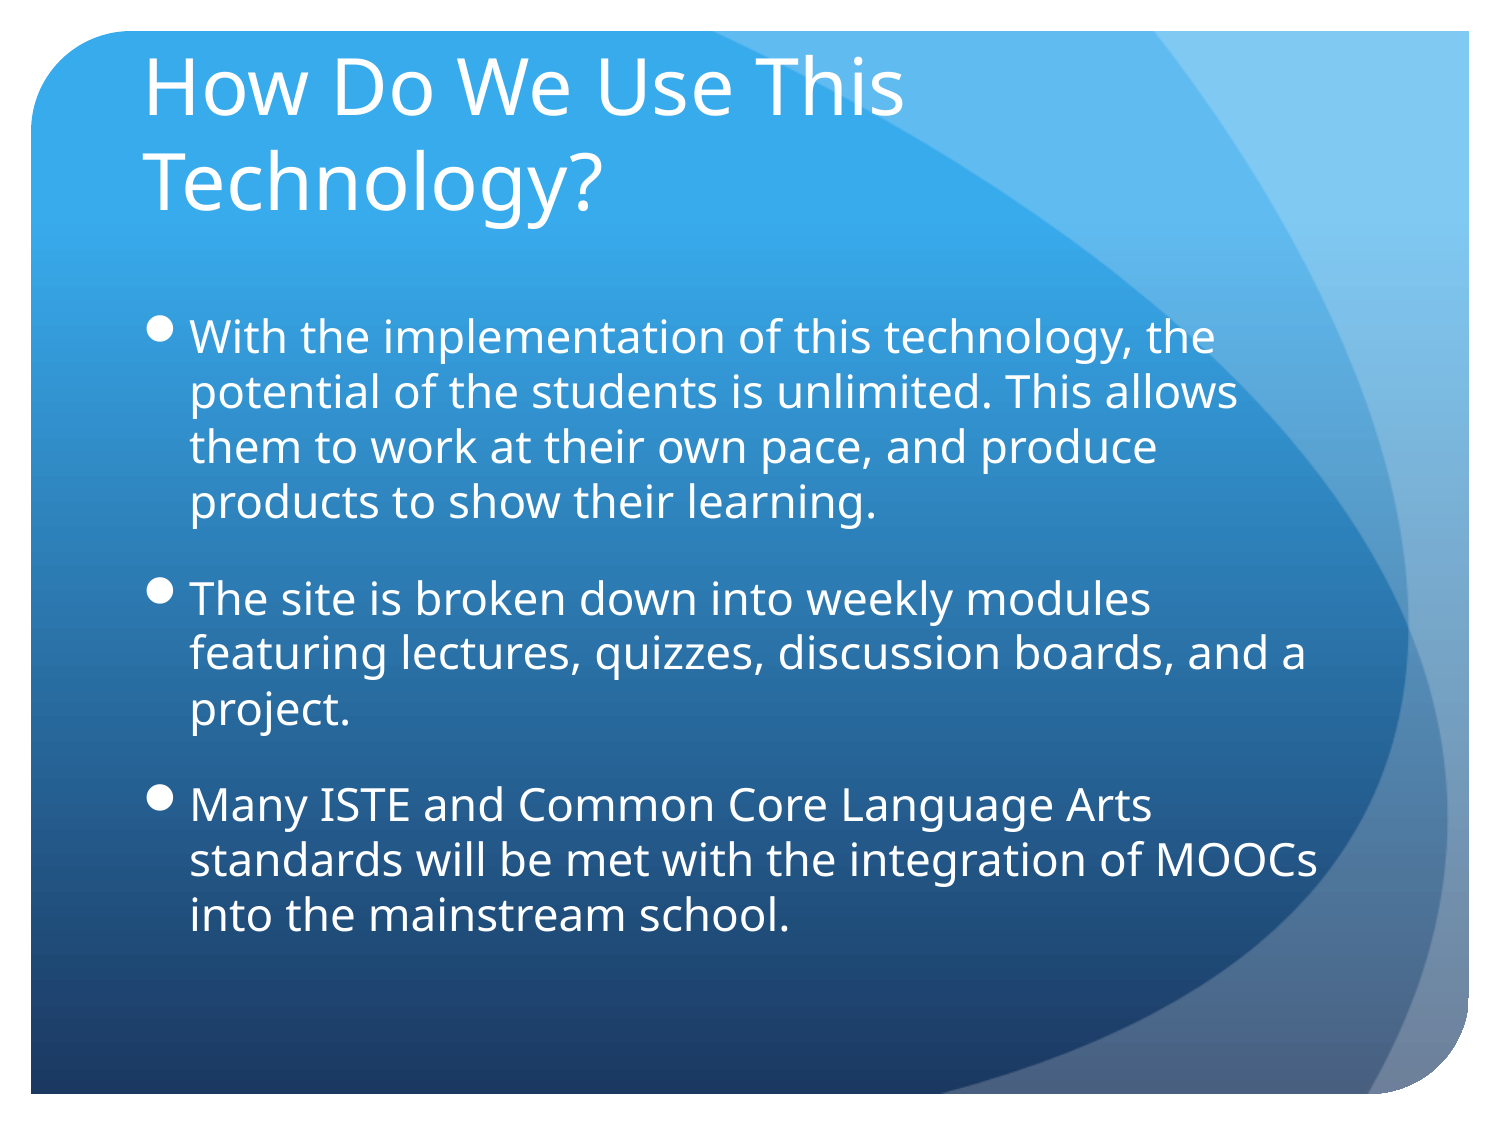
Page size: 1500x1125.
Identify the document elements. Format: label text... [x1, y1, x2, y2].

picture [24, 30, 1473, 1094]
list With the implementation of this technology, the potential of the students is unlimited. This allows them to work at their own pace, and produce products to show their learning. The site is broken down into weekly modules featuring lectures, quizzes, discussion boards, and a project. Many ISTE and Common Core Language Arts standards will be met with the integration of MOOCs into the mainstream school. [127, 299, 1372, 991]
title How Do We Use This Technology? [127, 62, 1372, 234]
